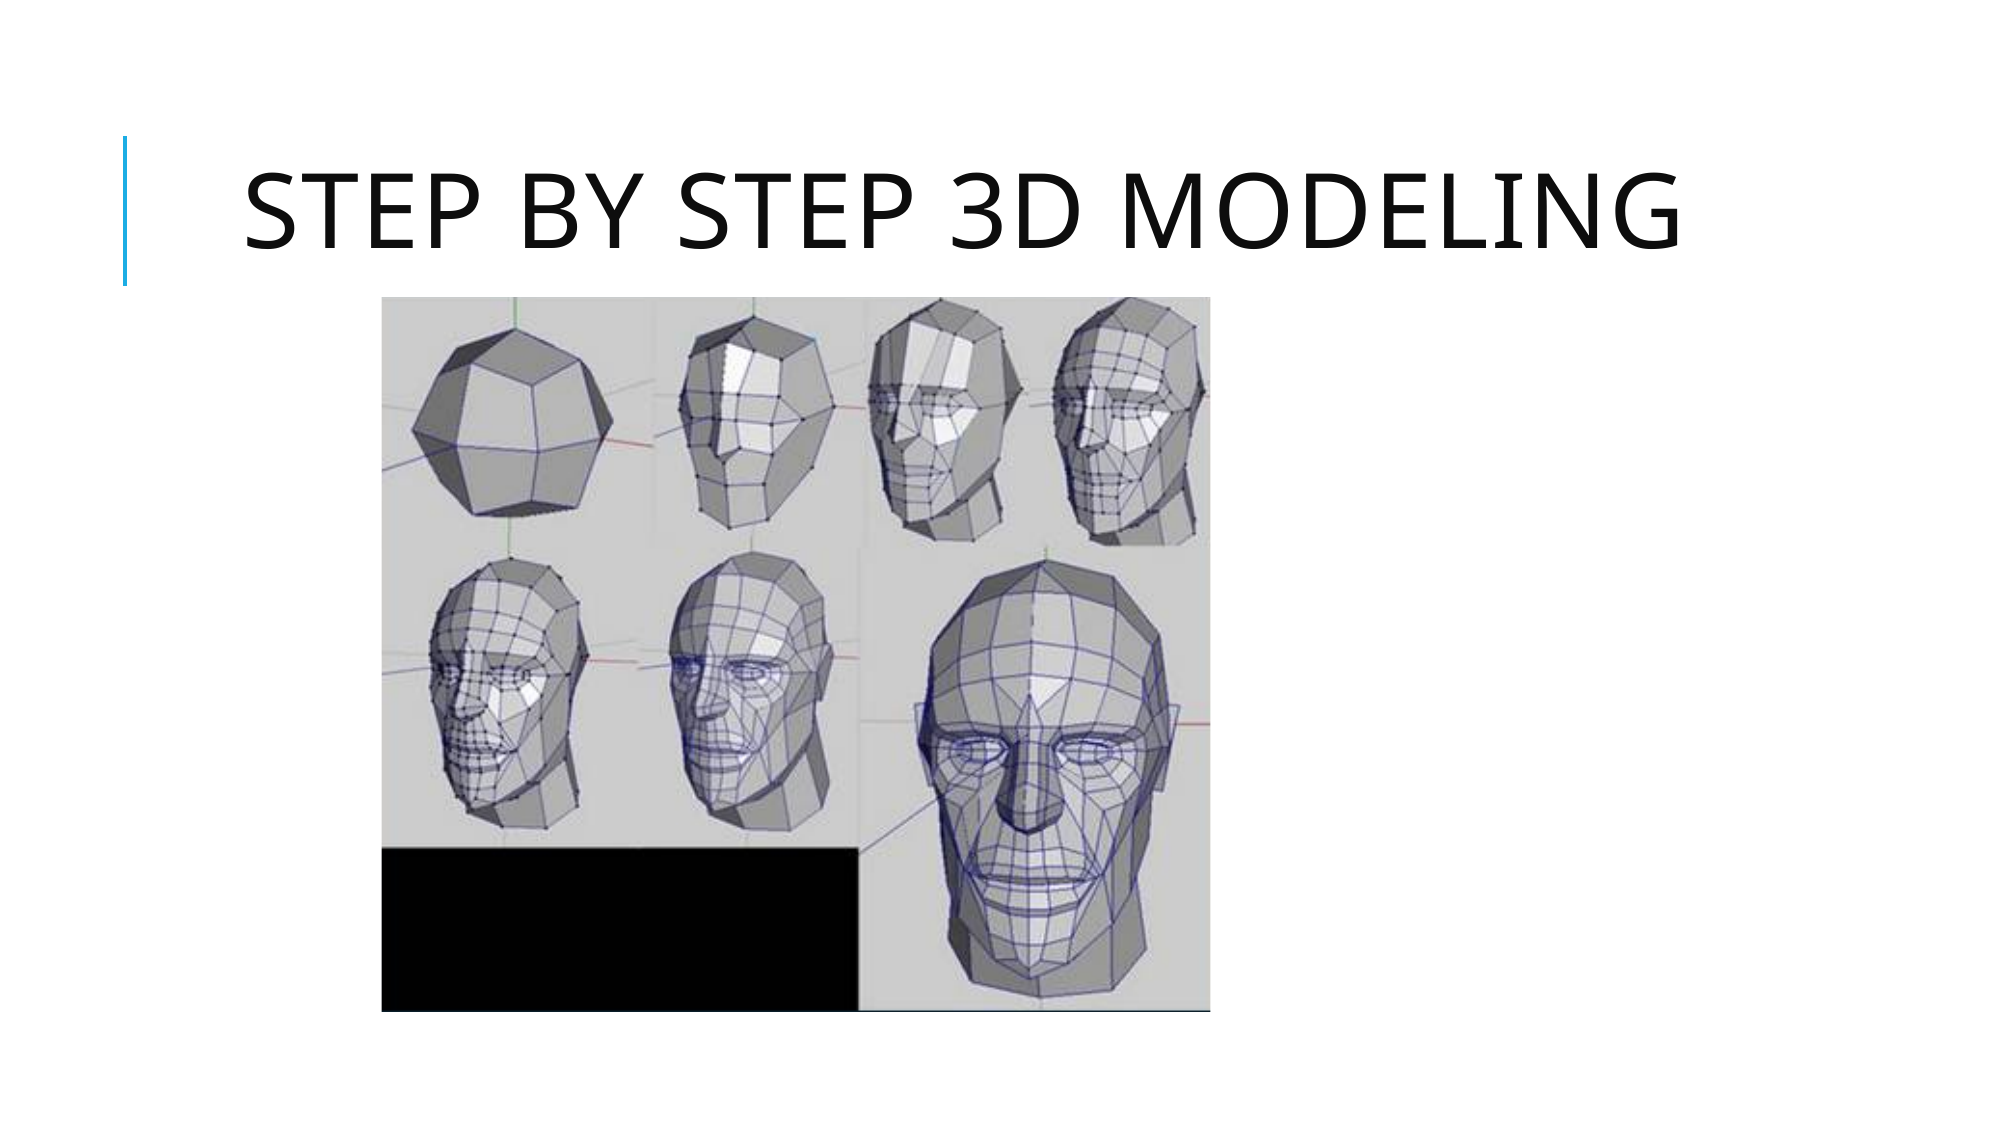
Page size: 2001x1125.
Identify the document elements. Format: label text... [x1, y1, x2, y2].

title Step by step 3D modeling [168, 96, 1763, 342]
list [381, 297, 1211, 1012]
